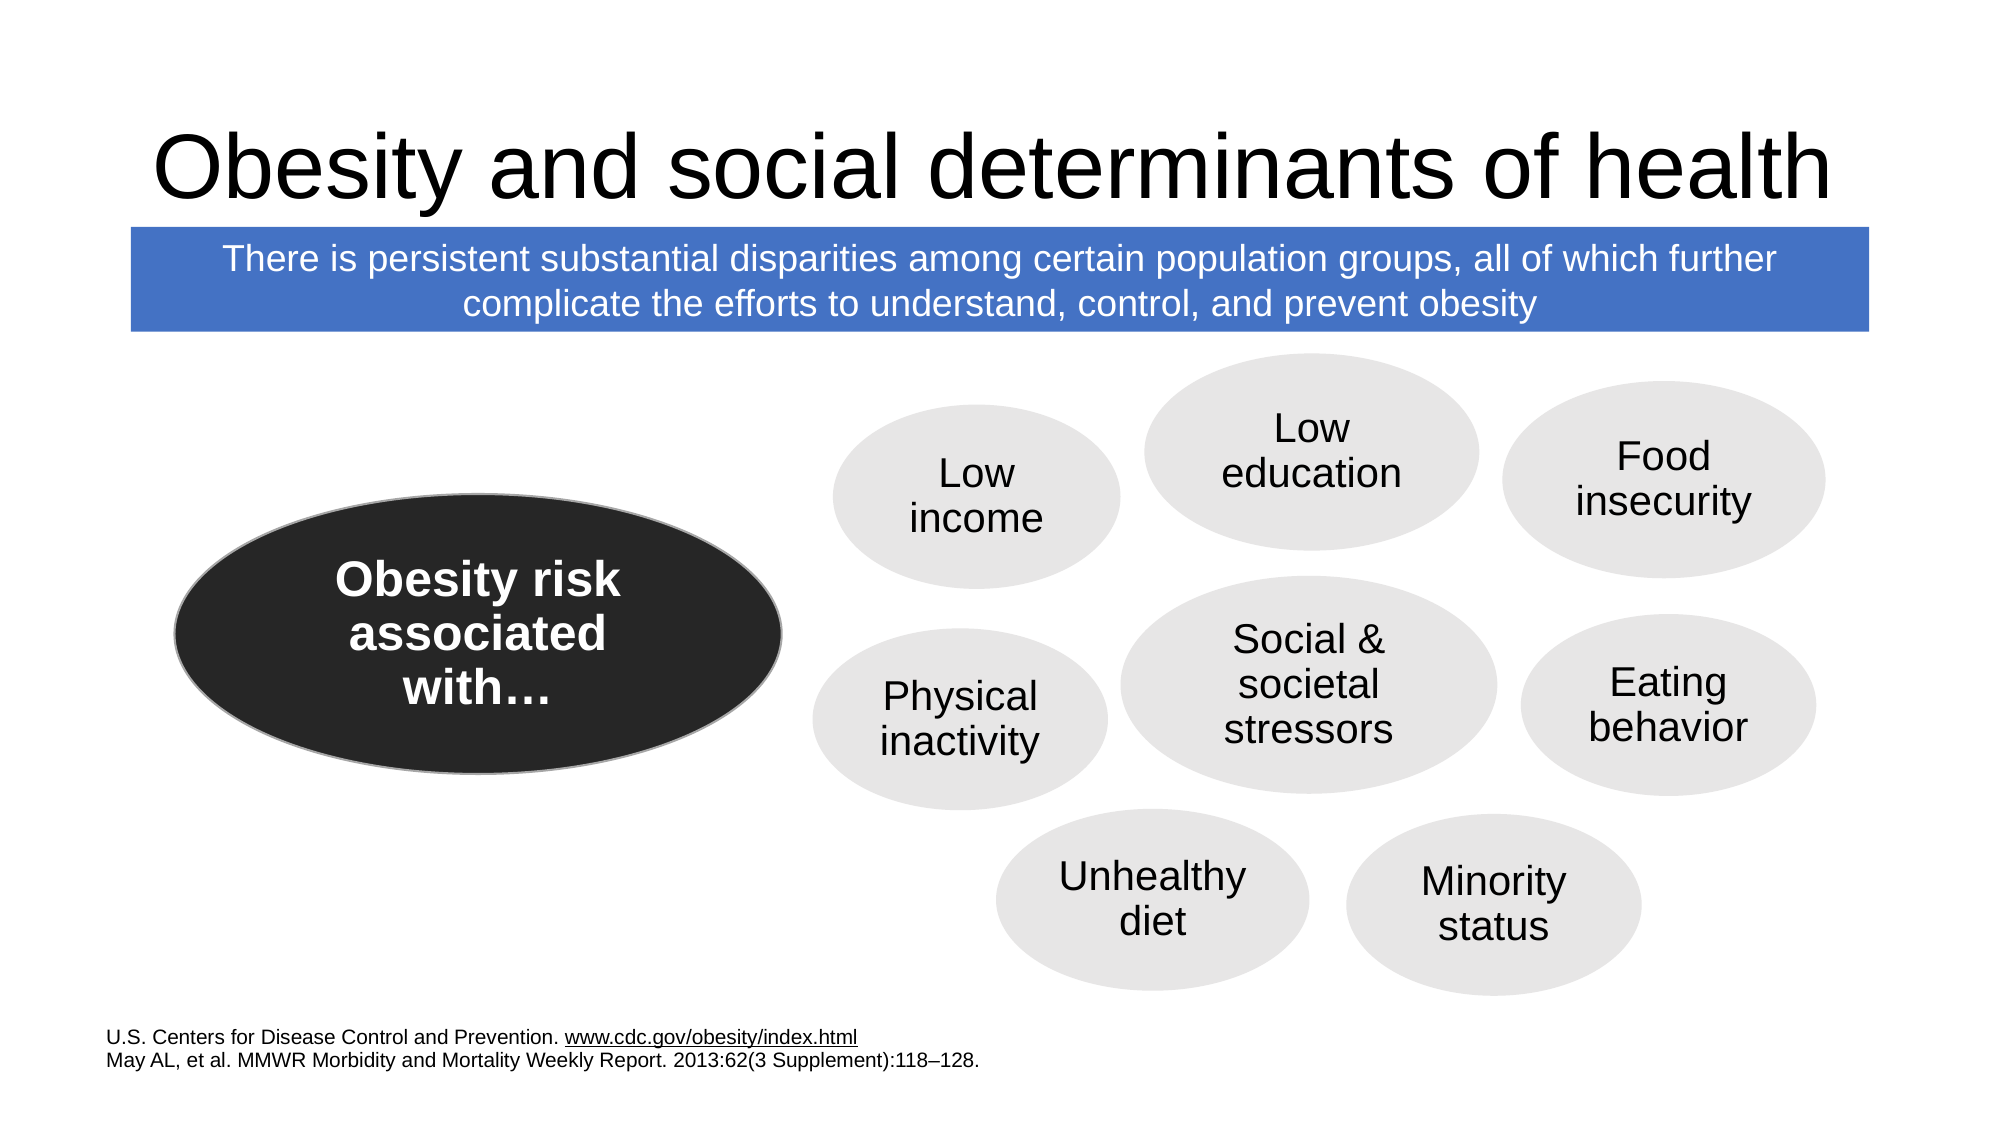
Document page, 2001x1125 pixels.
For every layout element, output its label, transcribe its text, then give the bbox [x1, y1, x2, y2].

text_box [174, 353, 1826, 996]
text_box There is persistent substantial disparities among certain population groups, all of which further complicate the efforts to understand, control, and prevent obesity [130, 226, 1870, 332]
title Obesity and social determinants of health [137, 59, 1863, 226]
list U.S. Centers for Disease Control and Prevention. www.cdc.gov/obesity/index.html May AL, et al. MMWR Morbidity and Mortality Weekly Report. 2013:62(3 Supplement):118–128. [106, 1018, 1817, 1072]
